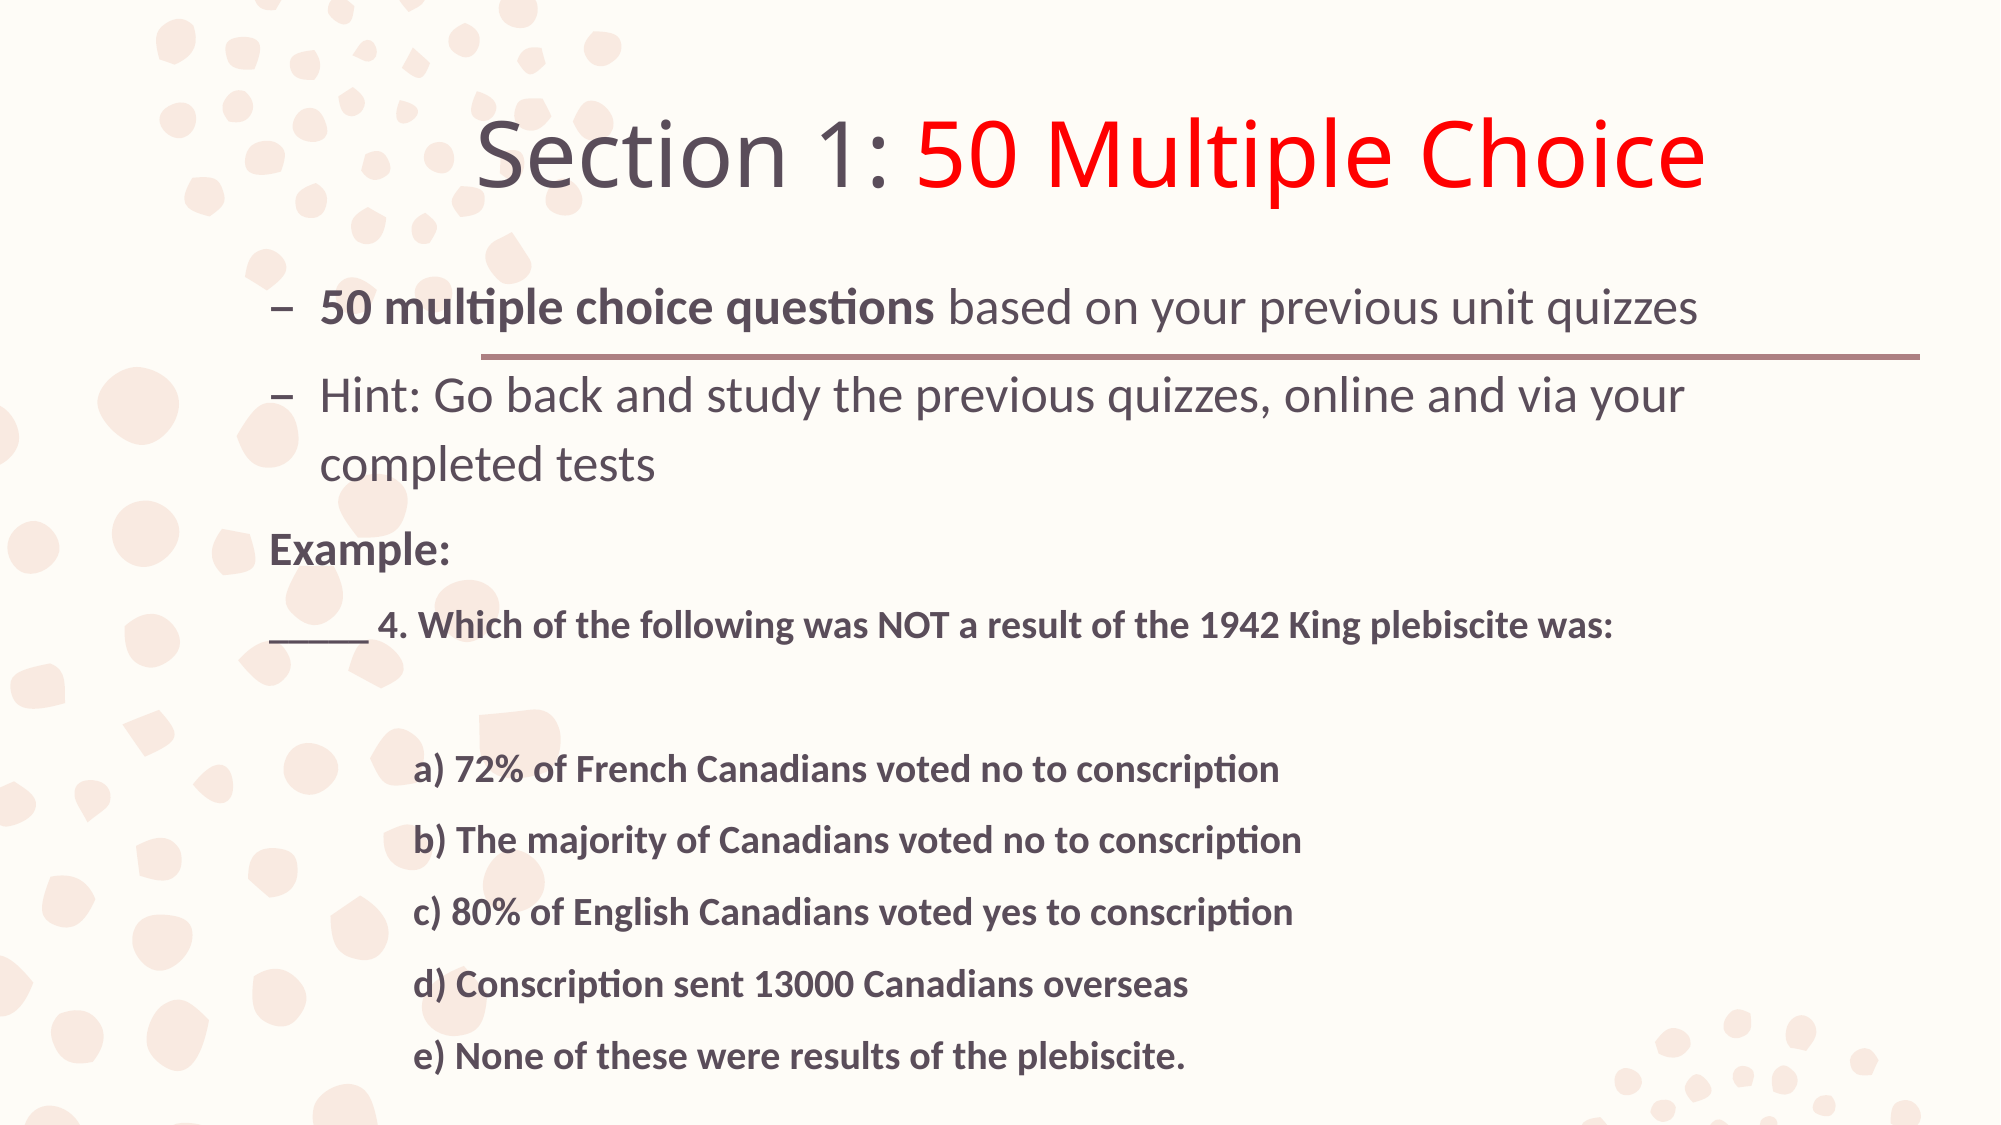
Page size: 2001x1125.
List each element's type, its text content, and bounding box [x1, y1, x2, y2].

title Section 1: 50 Multiple Choice [460, 93, 1920, 258]
list 50 multiple choice questions based on your previous unit quizzes Hint: Go back and study the previous quizzes, online and via your completed tests Example: _____ 4. Which of the following was NOT a result of the 1942 King plebiscite was: a) 72% of French Canadians voted no to conscription b) The majority of Canadians voted no to conscription c) 80% of English Canadians voted yes to conscription d) Conscription sent 13000 Canadians overseas e) None of these were results of the plebiscite. [254, 258, 1920, 1090]
